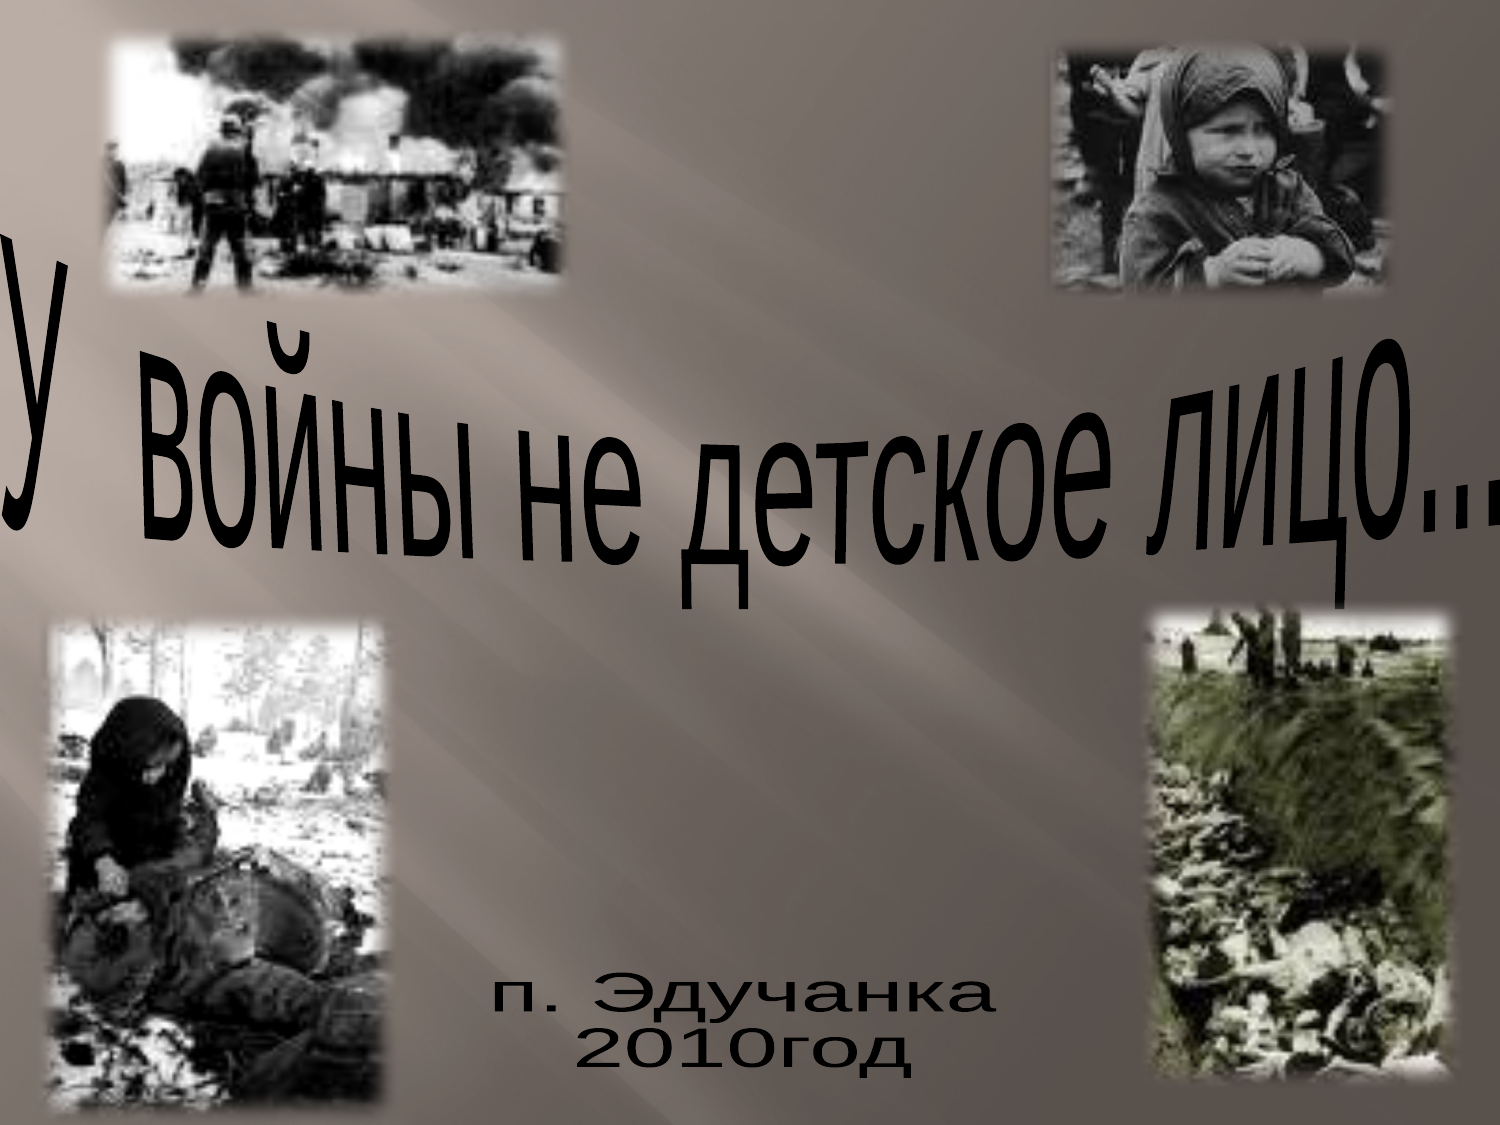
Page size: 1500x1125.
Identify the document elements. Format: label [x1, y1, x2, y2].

picture [1136, 597, 1465, 1090]
picture [34, 609, 399, 1125]
picture [1041, 34, 1401, 305]
picture [93, 23, 576, 305]
